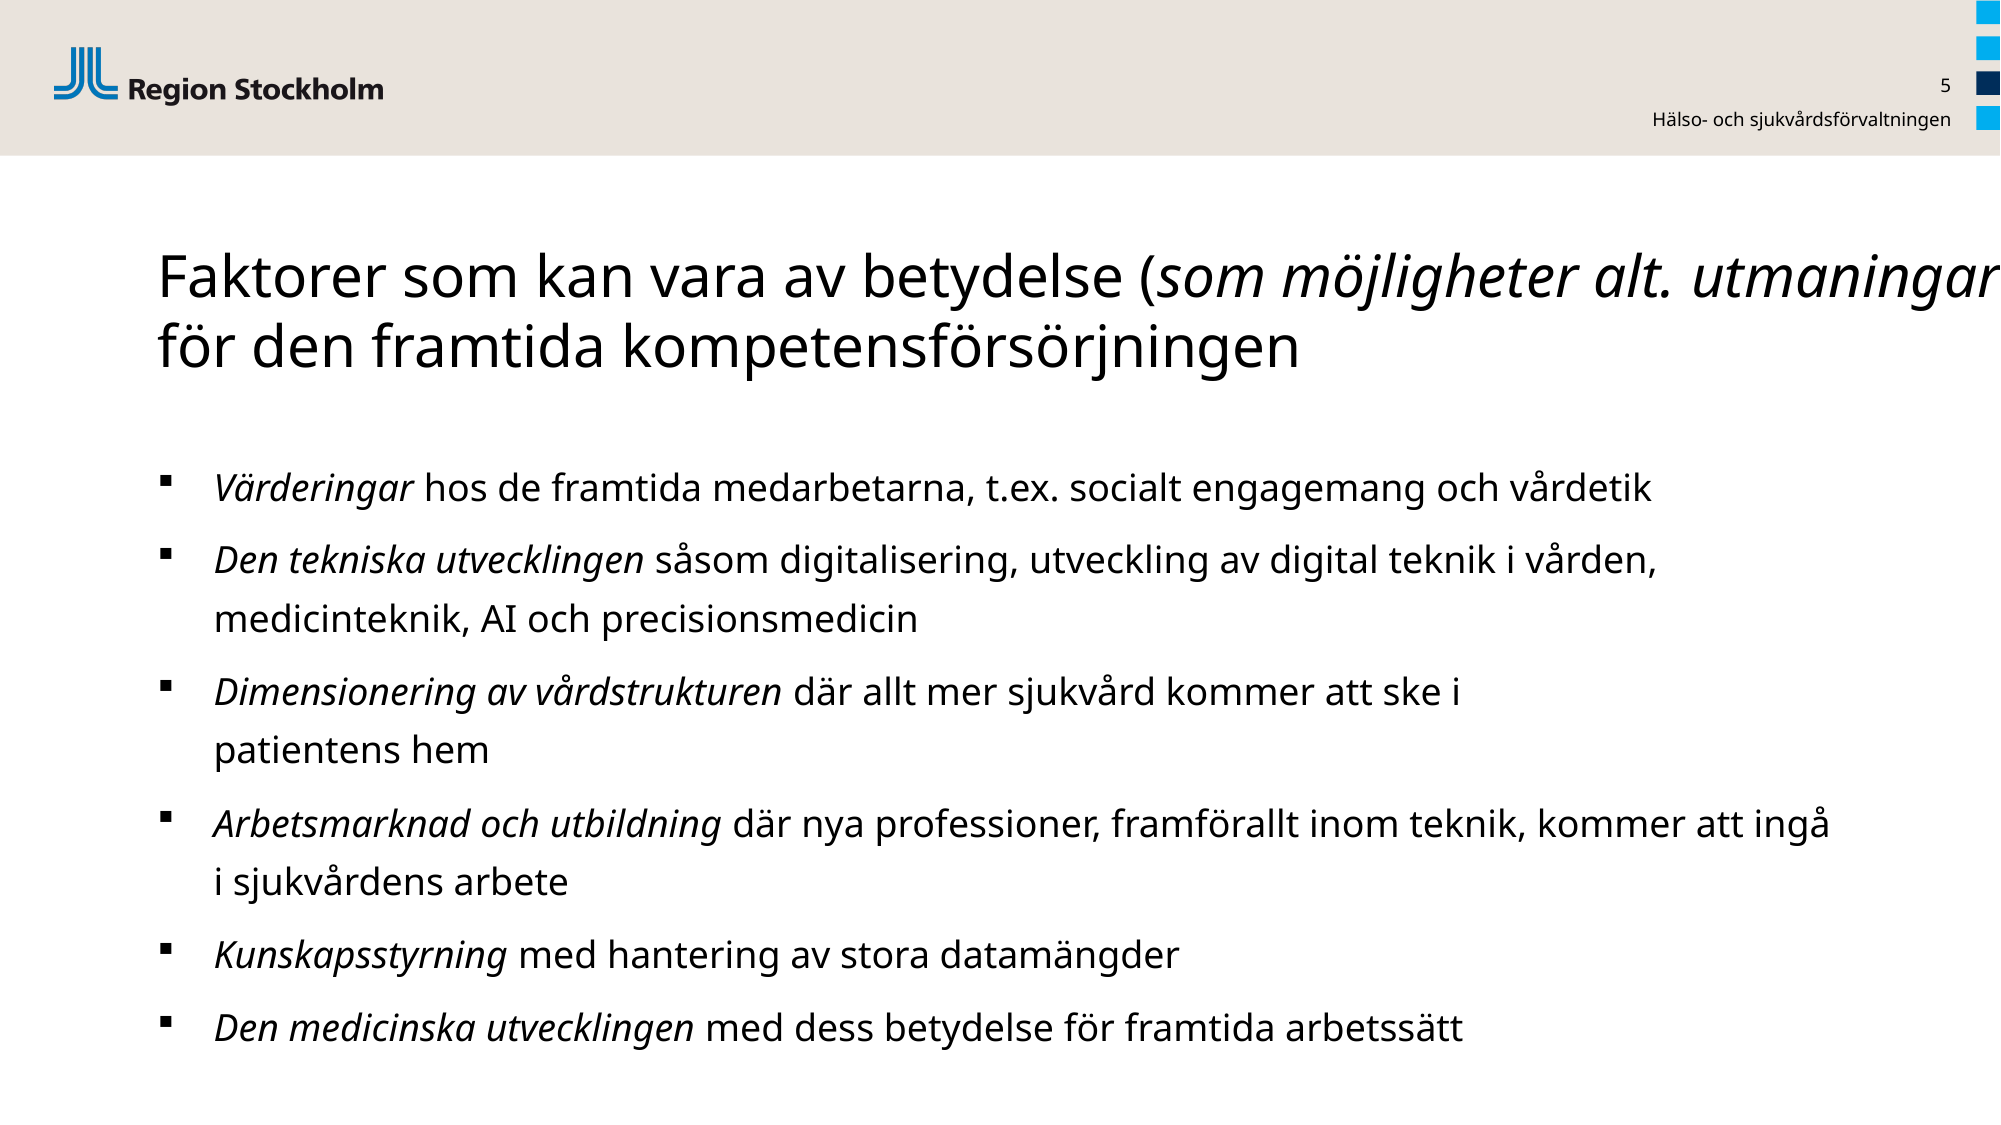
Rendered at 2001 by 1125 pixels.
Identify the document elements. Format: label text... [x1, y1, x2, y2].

picture [54, 47, 383, 106]
footer Hälso- och sjukvårdsförvaltningen [1400, 107, 1952, 129]
slide_number 5 [1400, 73, 1952, 95]
title Faktorer som kan vara av betydelse (som möjligheter alt. utmaningar) för den framtida kompetensförsörjningen [157, 238, 2000, 377]
list Värderingar hos de framtida medarbetarna, t.ex. socialt engagemang och vårdetik Den tekniska utvecklingen såsom digitalisering, utveckling av digital teknik i vården, medicinteknik, AI och precisionsmedicin Dimensionering av vårdstrukturen där allt mer sjukvård kommer att ske i patientens hem Arbetsmarknad och utbildning där nya professioner, framförallt inom teknik, kommer att ingå i sjukvårdens arbete Kunskapsstyrning med hantering av stora datamängder Den medicinska utvecklingen med dess betydelse för framtida arbetssätt [157, 450, 1842, 1072]
